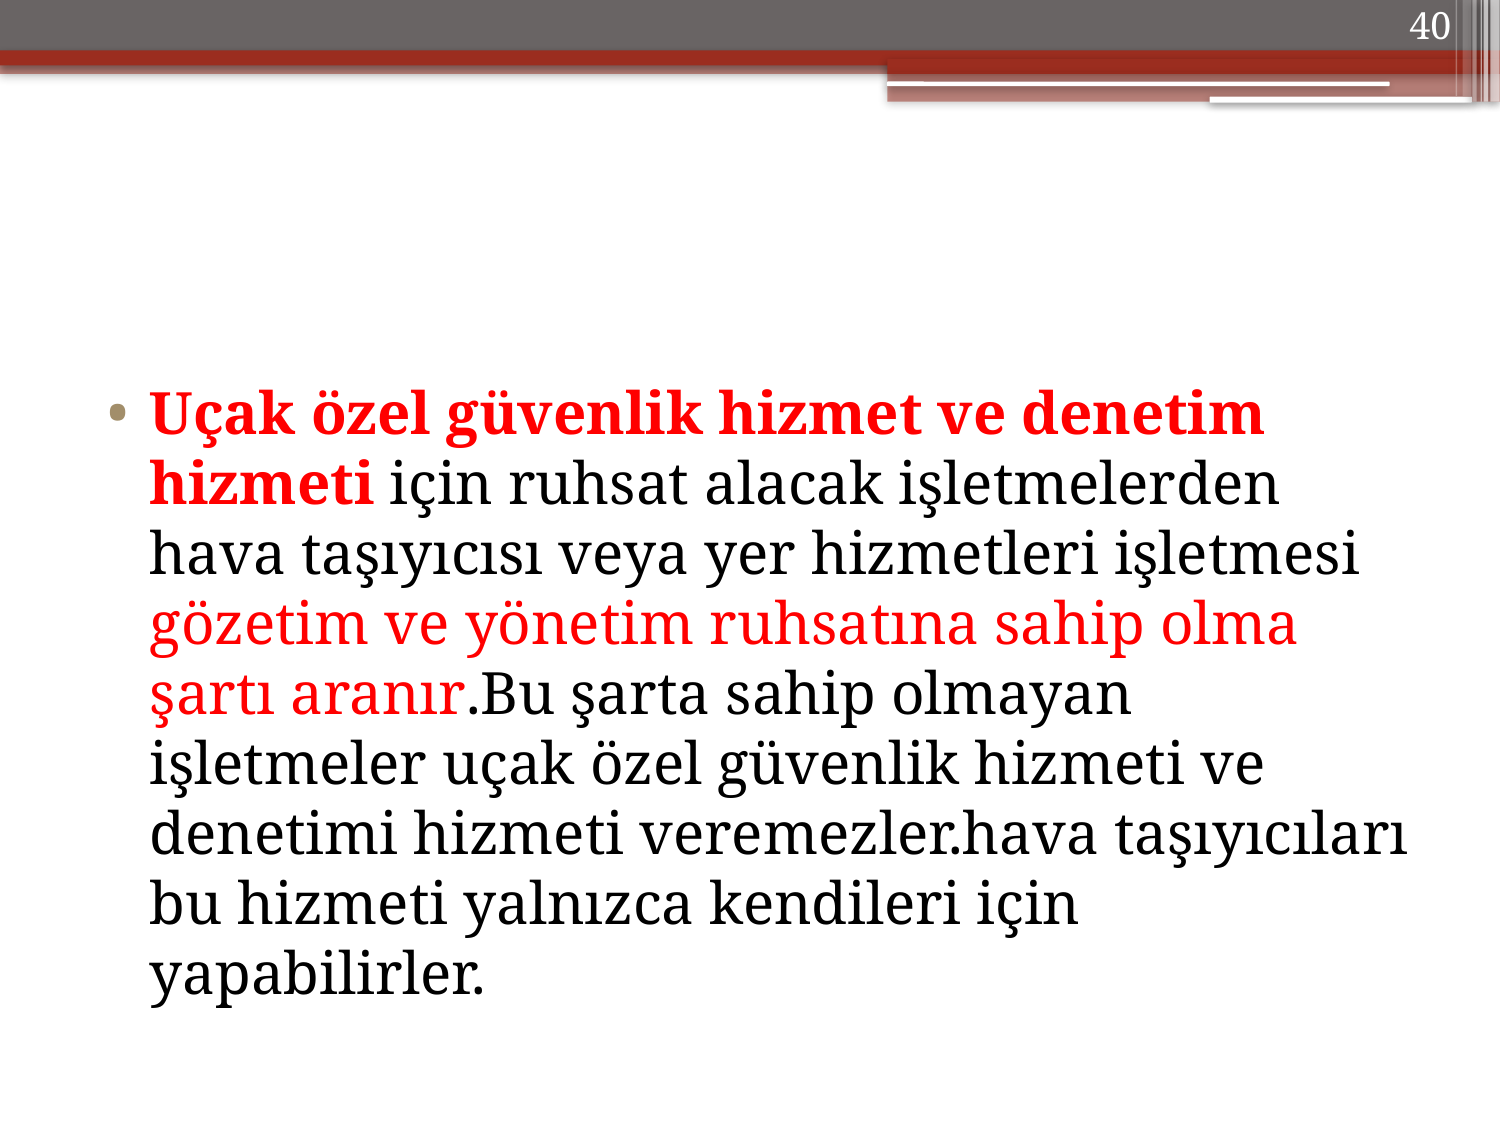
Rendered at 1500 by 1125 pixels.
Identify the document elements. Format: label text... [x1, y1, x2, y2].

list Uçak özel güvenlik hizmet ve denetim hizmeti için ruhsat alacak işletmelerden hava taşıyıcısı veya yer hizmetleri işletmesi gözetim ve yönetim ruhsatına sahip olma şartı aranır.Bu şarta sahip olmayan işletmeler uçak özel güvenlik hizmeti ve denetimi hizmeti veremezler.hava taşıyıcıları bu hizmeti yalnızca kendileri için yapabilirler. [75, 368, 1425, 1079]
slide_number 40 [1341, 0, 1466, 61]
